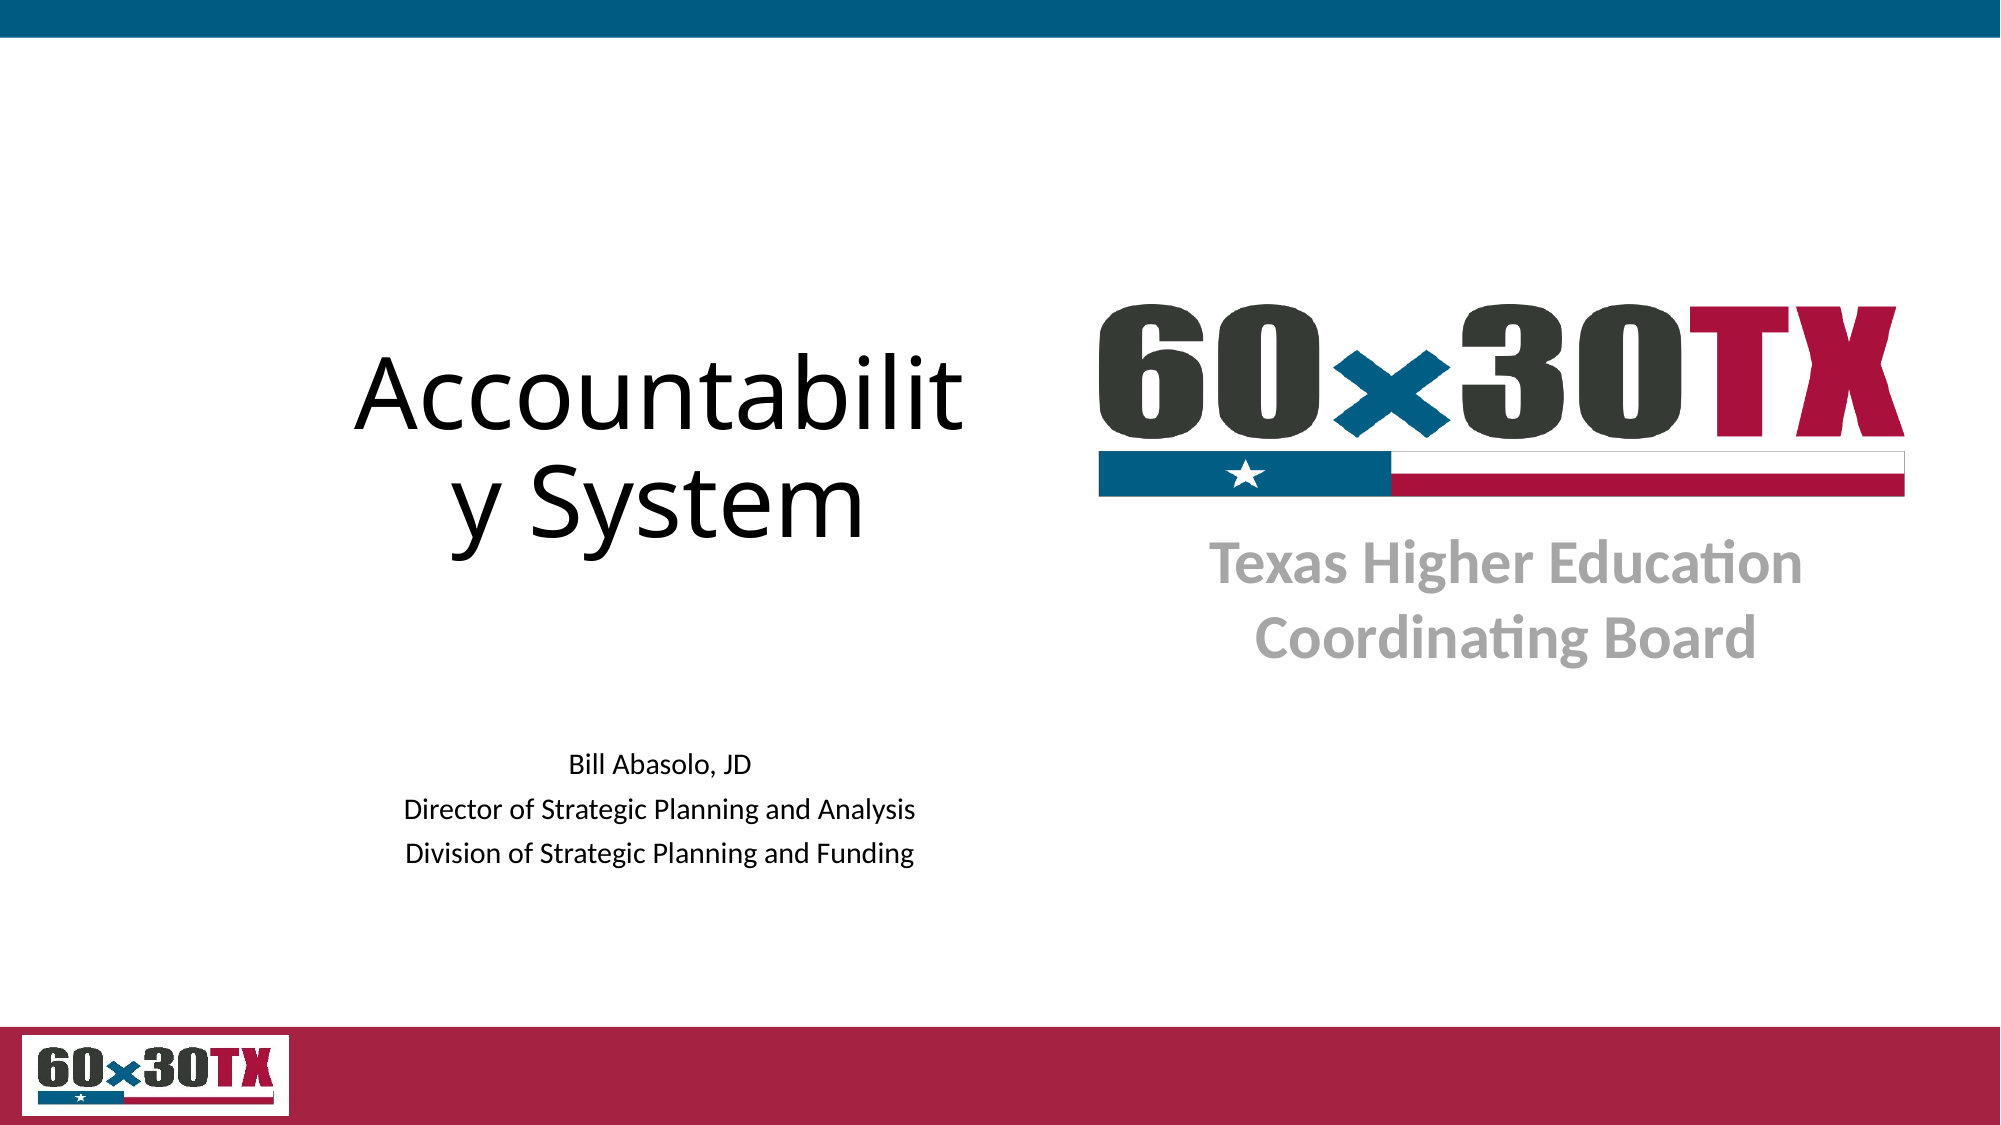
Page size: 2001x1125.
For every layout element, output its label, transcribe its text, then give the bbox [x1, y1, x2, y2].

picture [22, 1035, 289, 1116]
title Accountability System [321, 175, 1000, 567]
picture [1079, 284, 1920, 514]
subtitle Bill Abasolo, JD Director of Strategic Planning and Analysis Division of Strategic Planning and Funding [377, 741, 943, 906]
